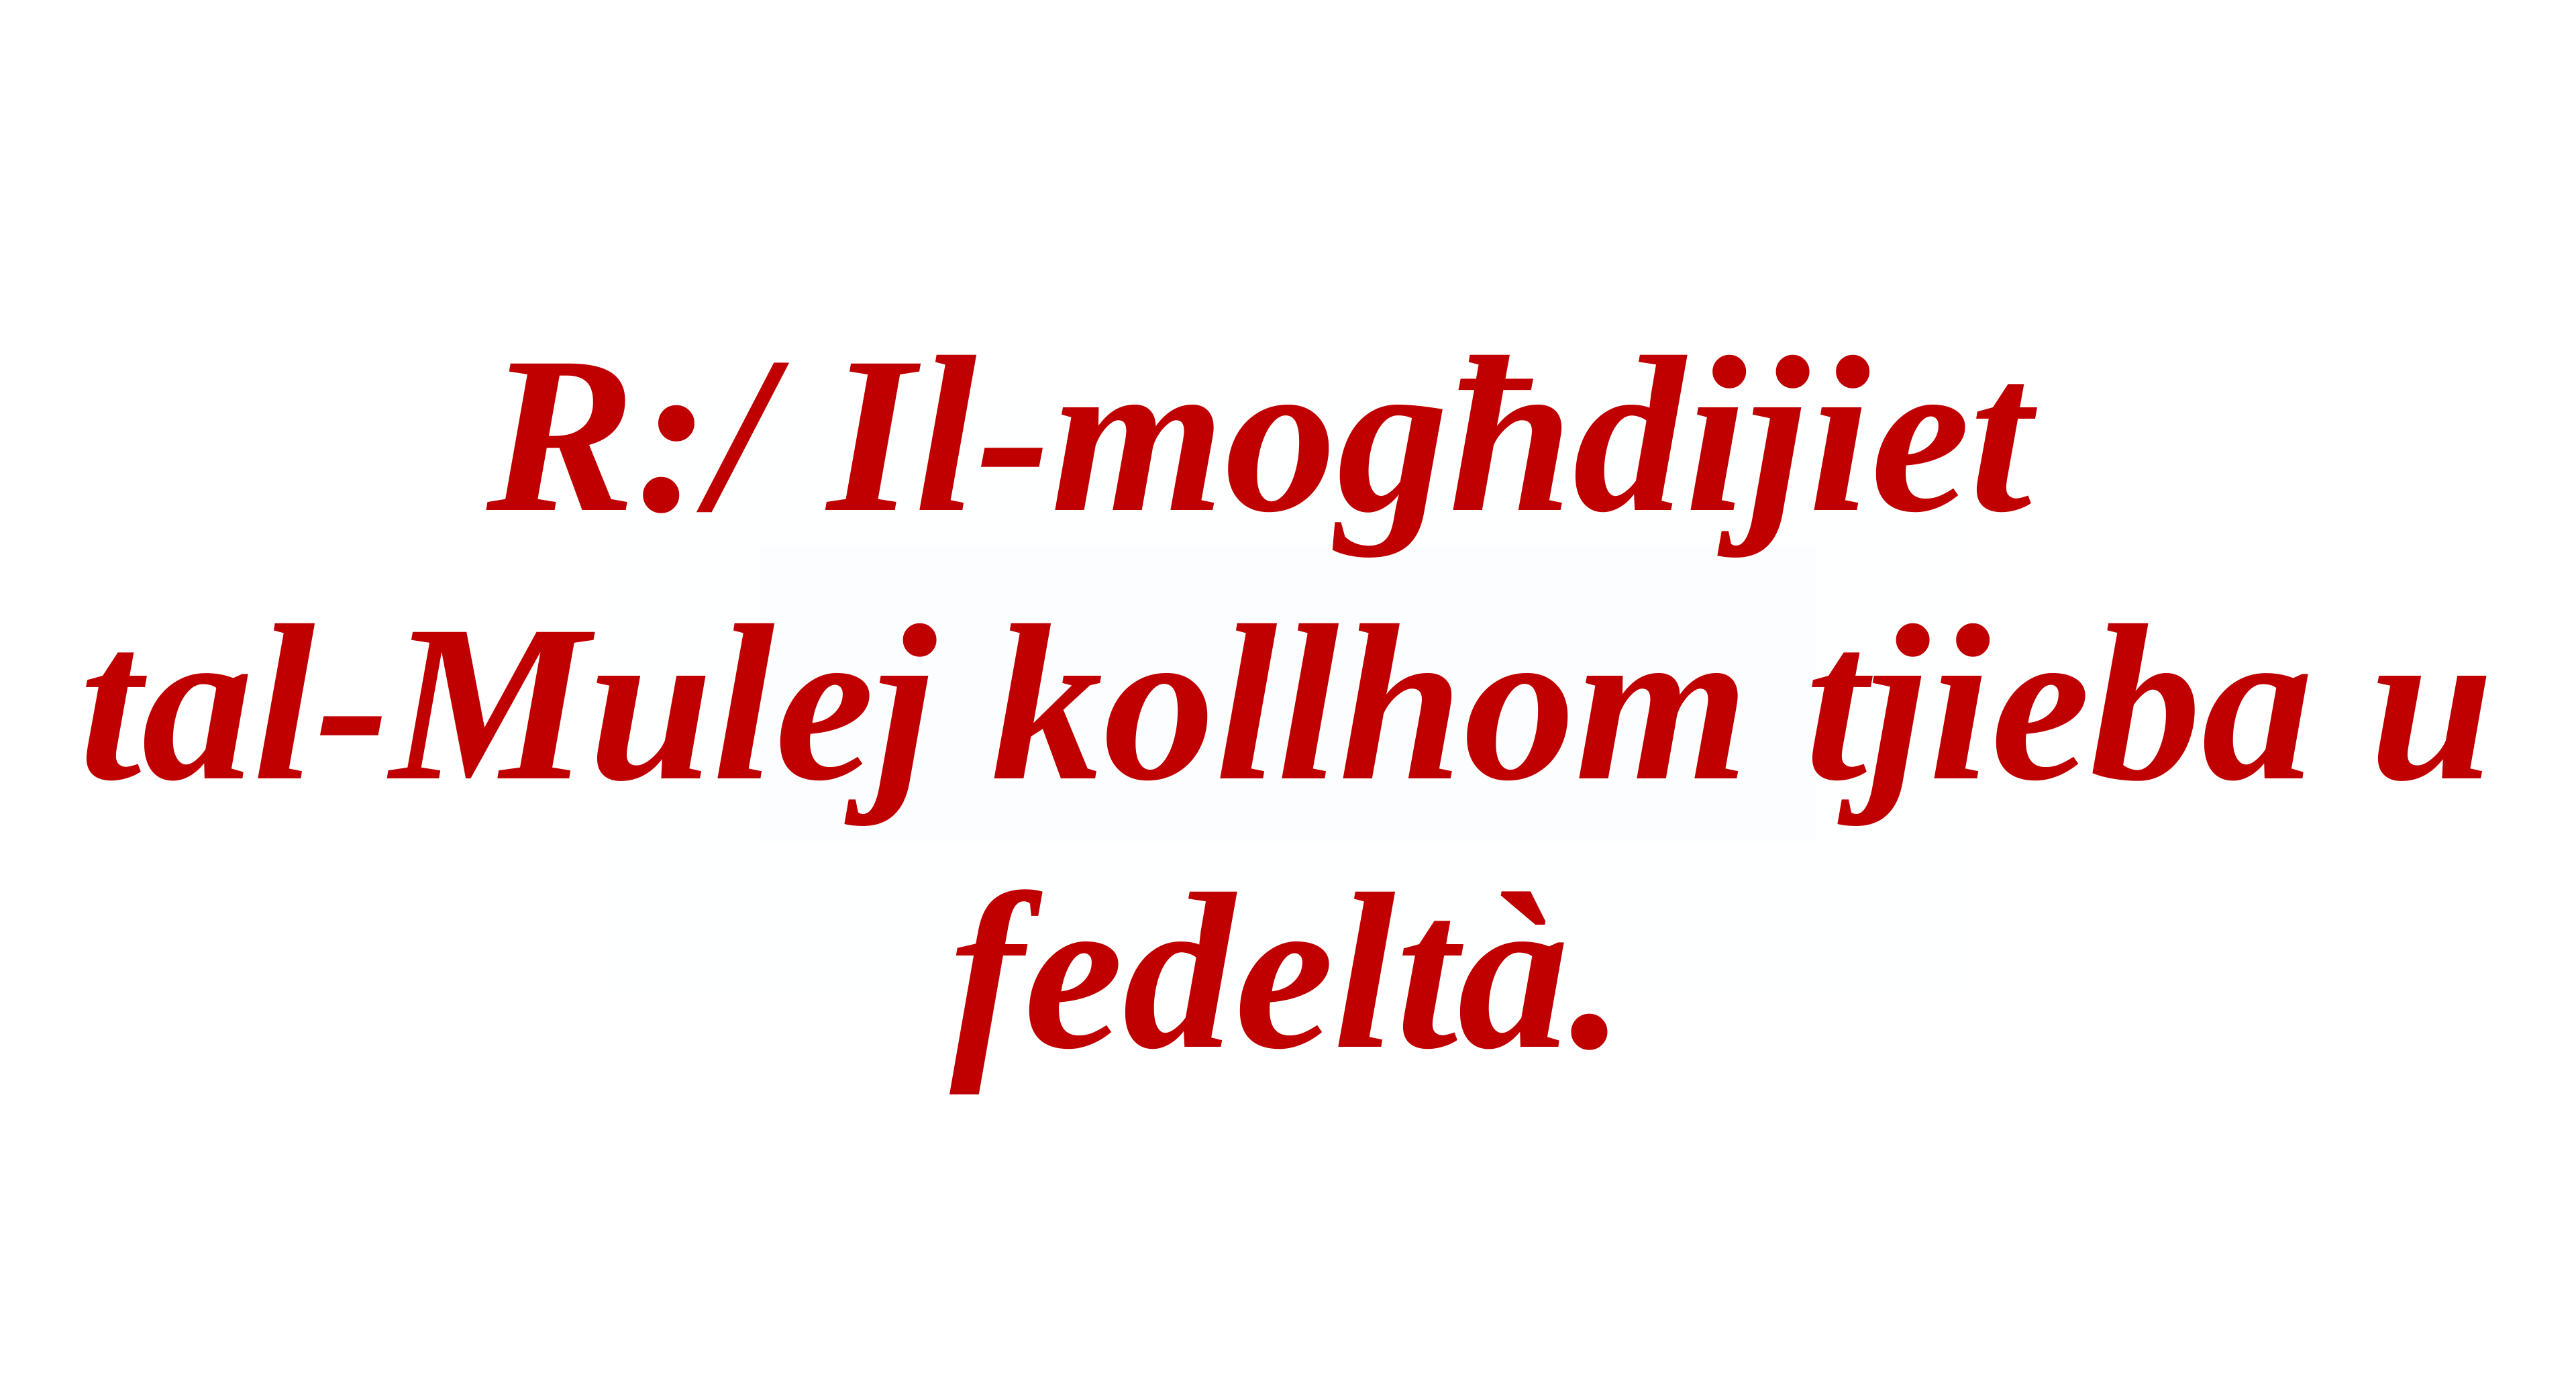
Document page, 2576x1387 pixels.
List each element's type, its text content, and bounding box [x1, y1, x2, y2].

text_box R:/ Il-mogħdijiet tal-Mulej kollhom tjieba u fedeltà. [51, 275, 2524, 1103]
